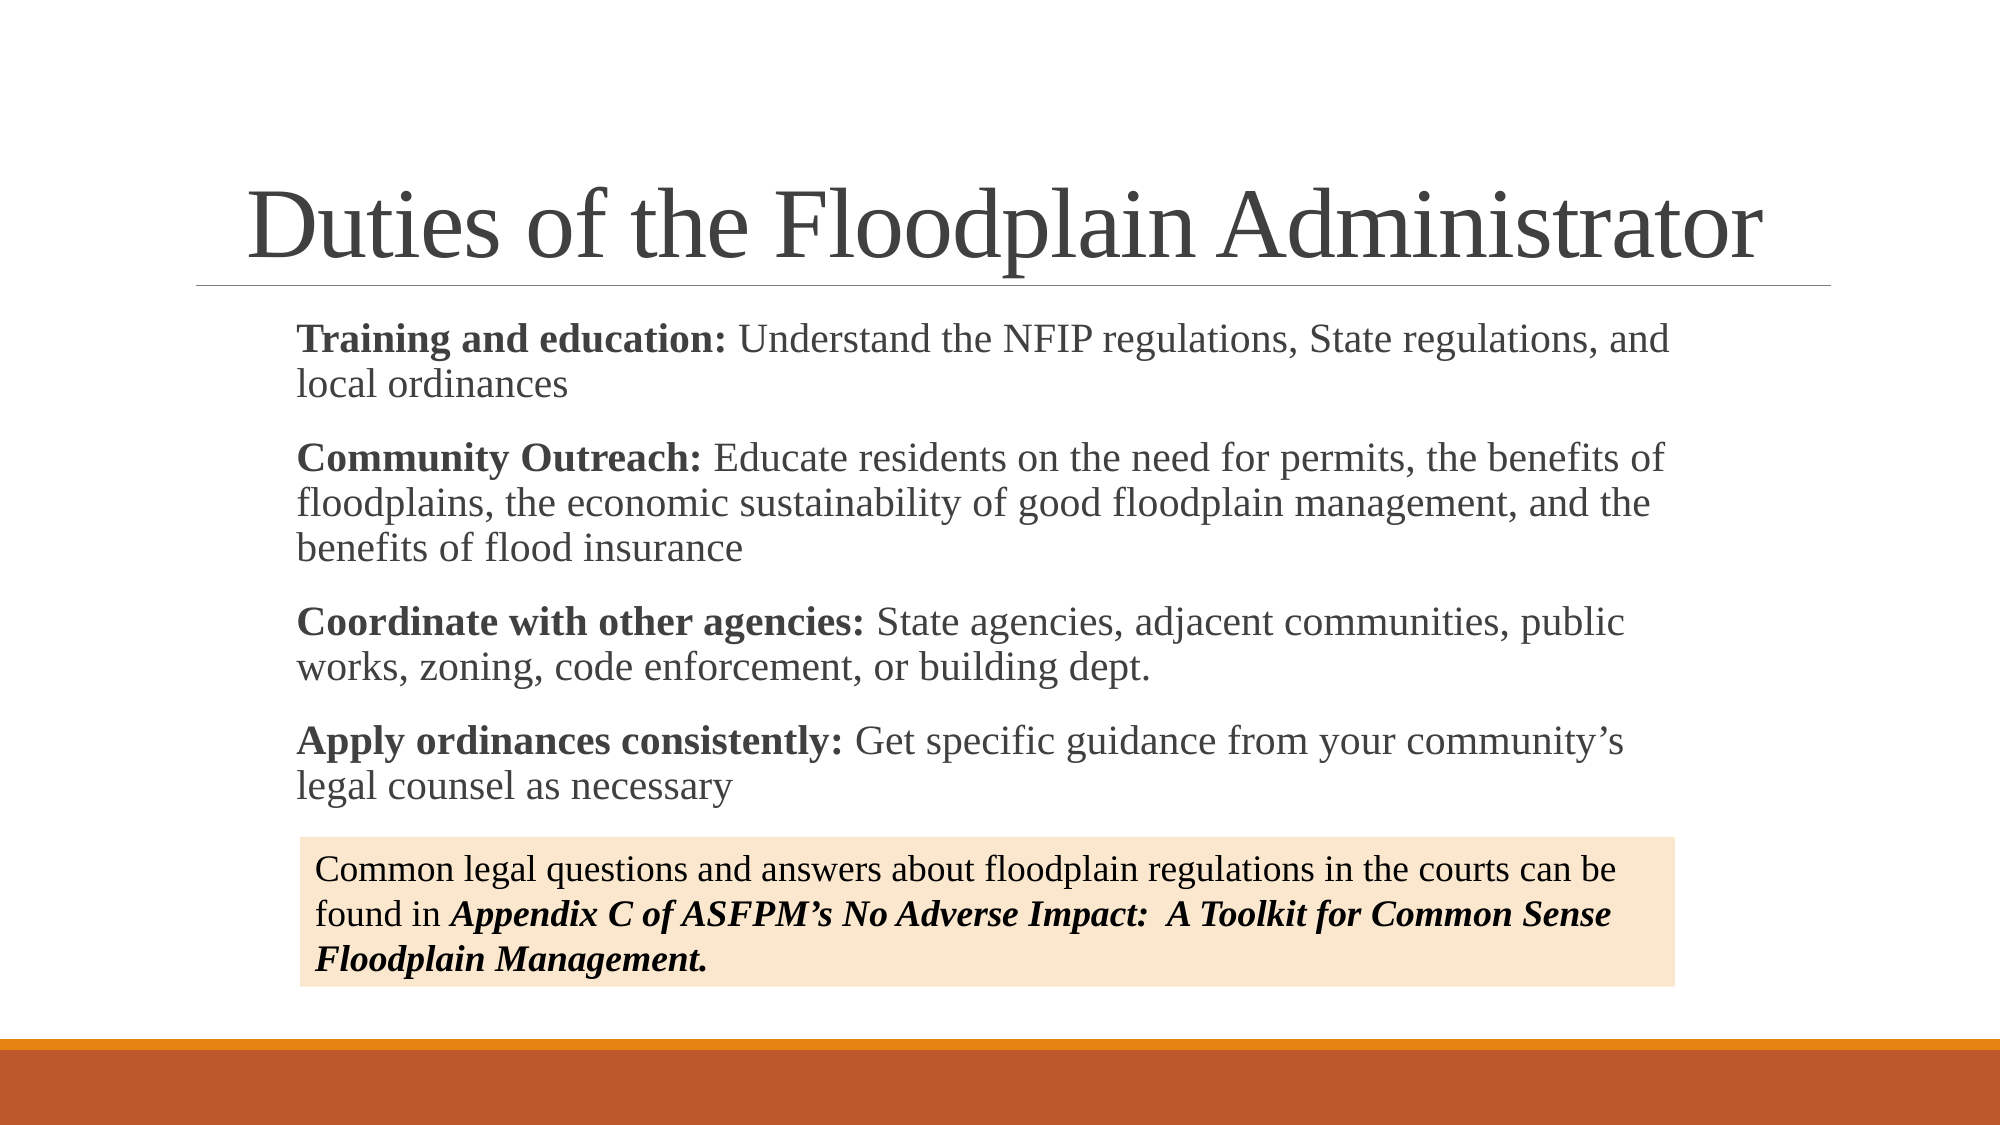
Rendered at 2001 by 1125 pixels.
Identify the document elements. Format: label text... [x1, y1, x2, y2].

text_box Common legal questions and answers about floodplain regulations in the courts can be found in Appendix C of ASFPM’s No Adverse Impact: A Toolkit for Common Sense Floodplain Management. [300, 836, 1675, 987]
title Duties of the Floodplain Administrator [180, 47, 1830, 285]
list Training and education: Understand the NFIP regulations, State regulations, and local ordinances Community Outreach: Educate residents on the need for permits, the benefits of floodplains, the economic sustainability of good floodplain management, and the benefits of flood insurance Coordinate with other agencies: State agencies, adjacent communities, public works, zoning, code enforcement, or building dept. Apply ordinances consistently: Get specific guidance from your community’s legal counsel as necessary [281, 308, 1694, 872]
